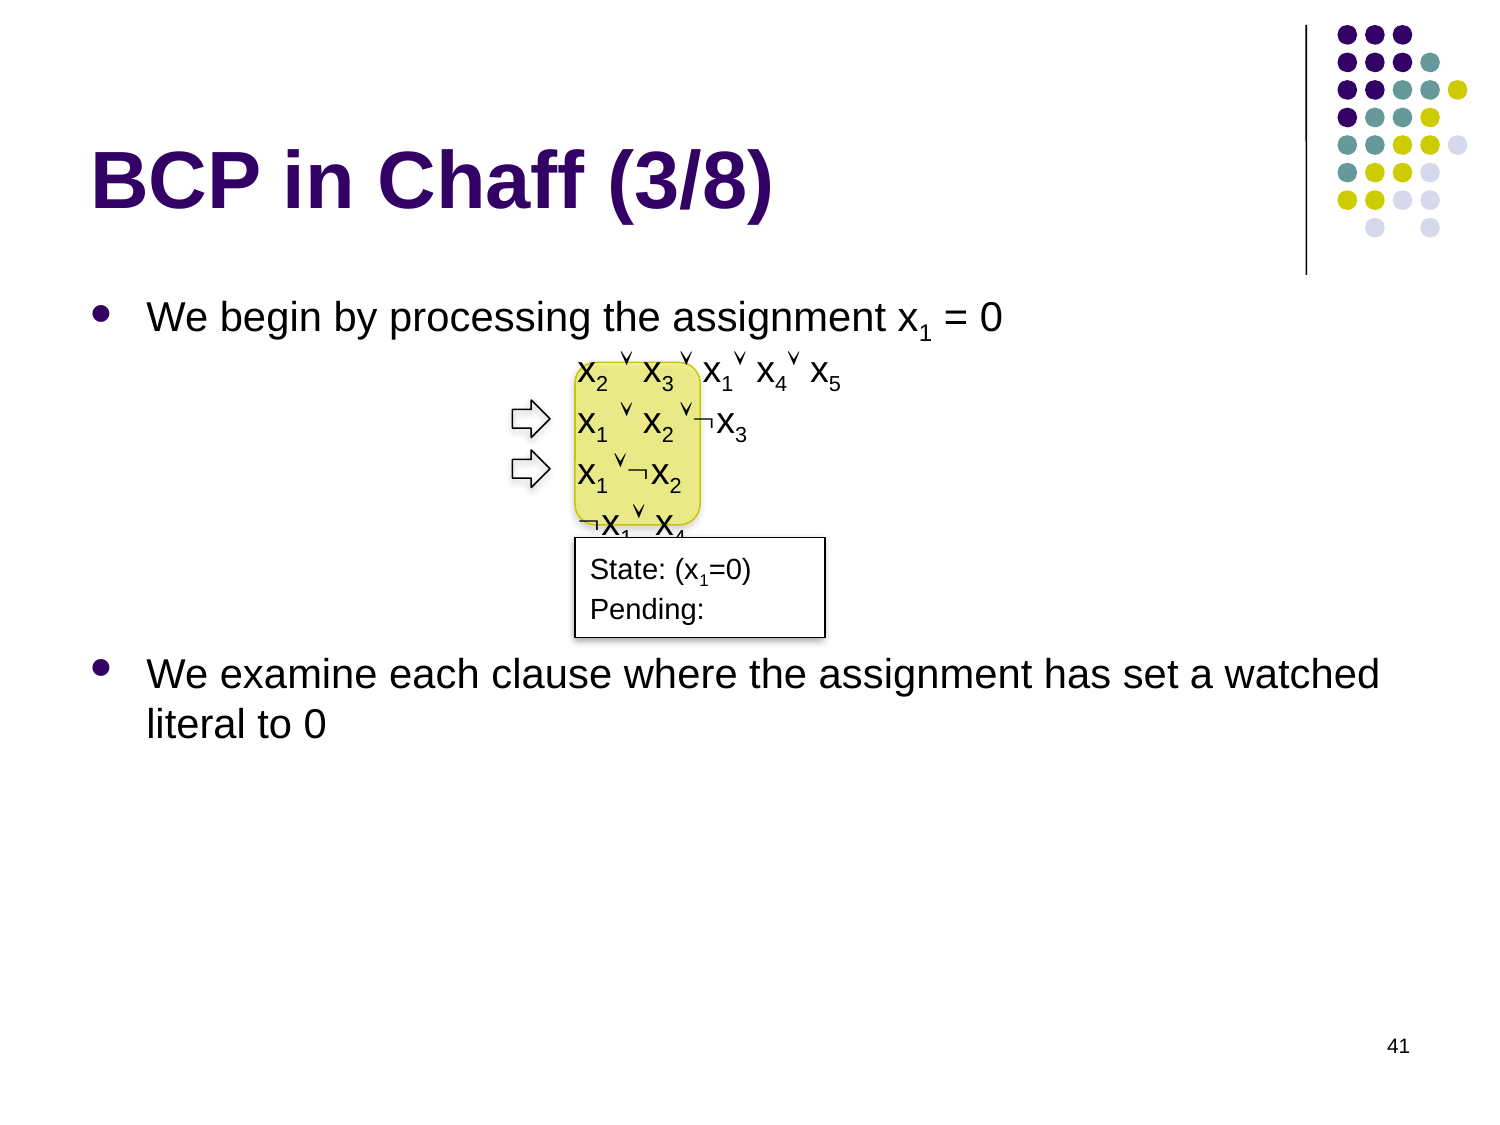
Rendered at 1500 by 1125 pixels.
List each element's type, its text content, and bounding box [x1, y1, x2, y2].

text_box State: (x1=0) Pending: [574, 537, 826, 638]
list We begin by processing the assignment x1 = 0 We examine each clause where the assignment has set a watched literal to 0 [74, 281, 1426, 1006]
text_box x2  x3  x1 x4 x5 x1  x2 x3 x1 x2 x1 x4 [562, 337, 913, 557]
text_box [511, 399, 551, 439]
text_box [511, 449, 551, 489]
title BCP in Chaff (3/8) [74, 19, 1313, 233]
slide_number 41 [1074, 1024, 1426, 1101]
